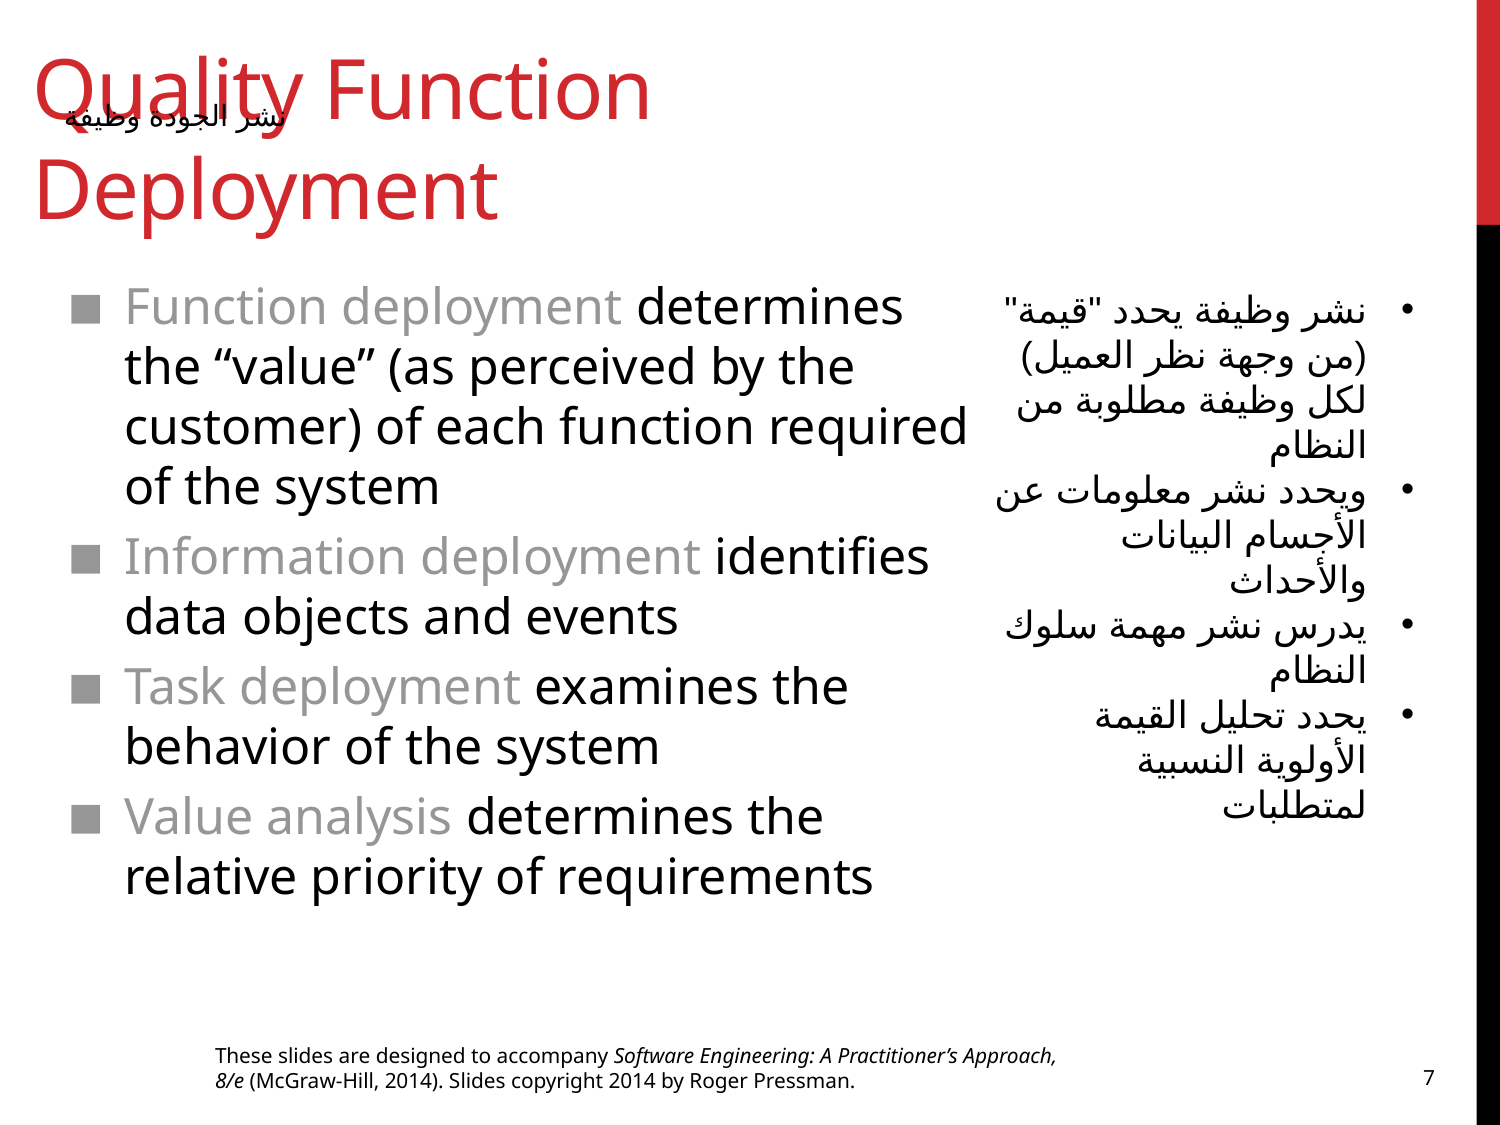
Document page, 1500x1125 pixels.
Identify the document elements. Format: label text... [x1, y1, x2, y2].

text_box These slides are designed to accompany Software Engineering: A Practitioner’s Approach, 8/e (McGraw-Hill, 2014). Slides copyright 2014 by Roger Pressman. [199, 1024, 1100, 1100]
text_box نشر وظيفة يحدد "قيمة" (من وجهة نظر العميل) لكل وظيفة مطلوبة من النظام ويحدد نشر معلومات عن الأجسام البيانات والأحداث يدرس نشر مهمة سلوك النظام يحدد تحليل القيمة الأولوية النسبية لمتطلبات [974, 278, 1430, 834]
text_box 7 [1237, 1024, 1450, 1100]
list Function deployment determines the “value” (as perceived by the customer) of each function required of the system Information deployment identifies data objects and events Task deployment examines the behavior of the system Value analysis determines the relative priority of requirements [53, 267, 987, 955]
text_box نشر الجودة وظيفة [49, 89, 302, 140]
title Quality Function Deployment [17, 140, 1155, 244]
